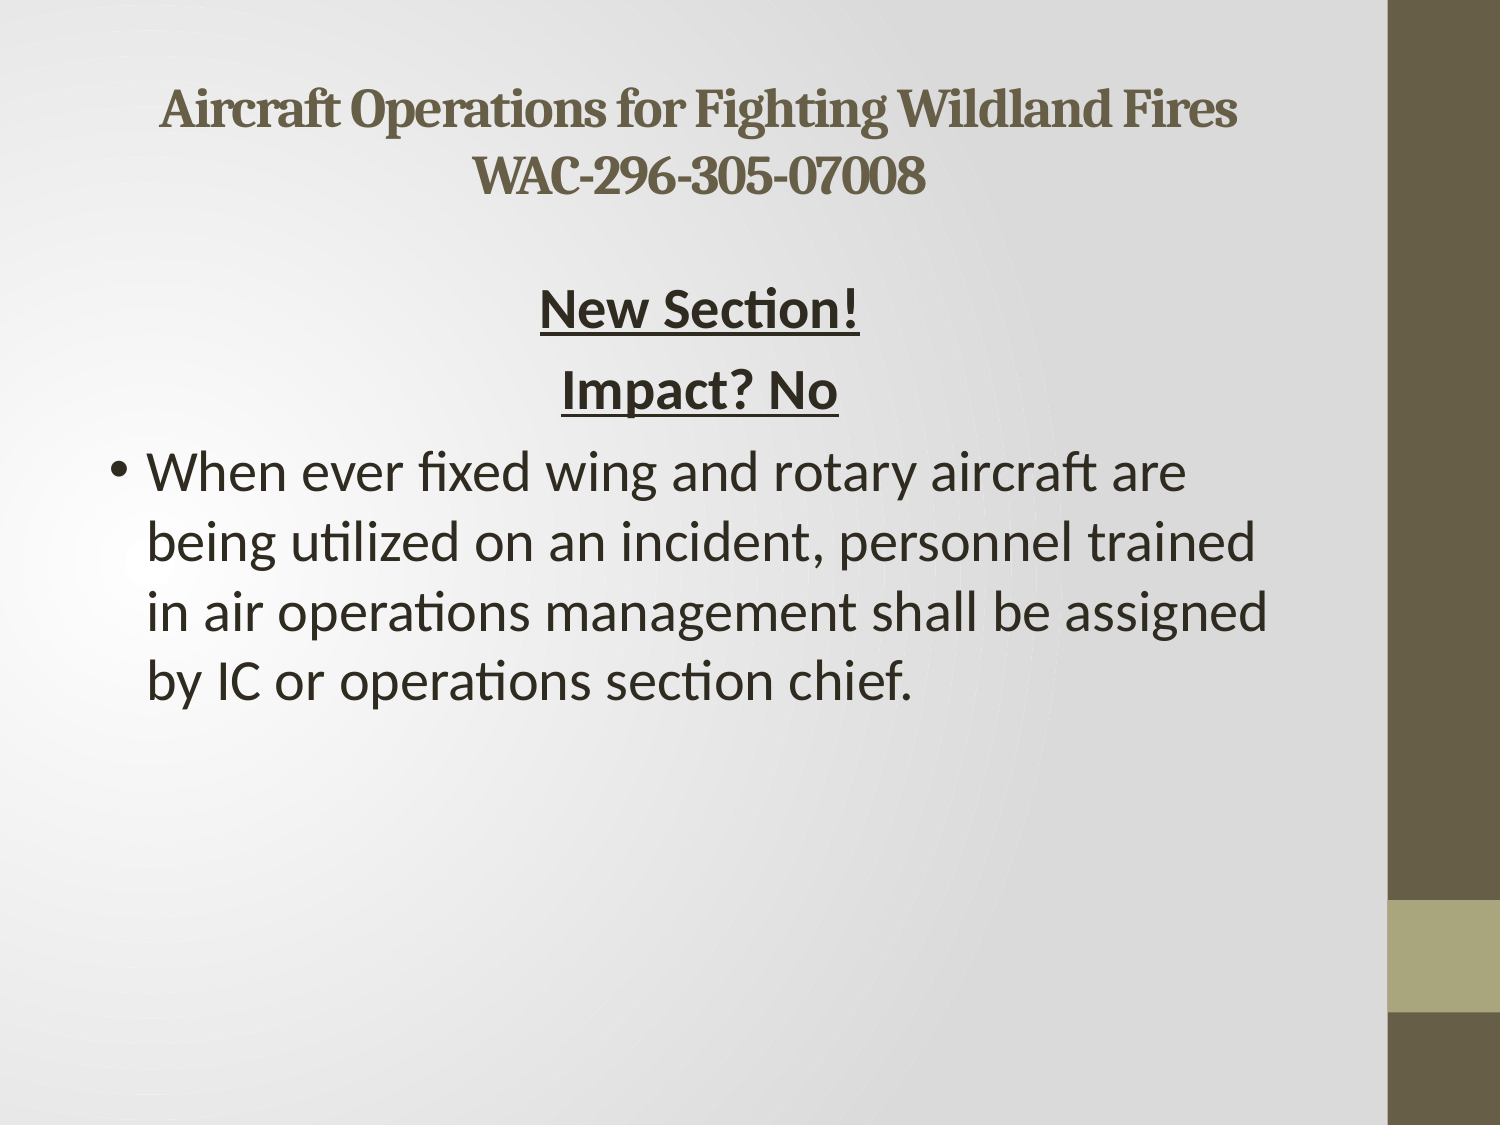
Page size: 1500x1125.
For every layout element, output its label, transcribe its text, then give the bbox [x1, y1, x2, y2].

title Aircraft Operations for Fighting Wildland Fires WAC-296-305-07008 [75, 45, 1325, 233]
list New Section! Impact? No When ever fixed wing and rotary aircraft are being utilized on an incident, personnel trained in air operations management shall be assigned by IC or operations section chief. [75, 262, 1325, 1050]
